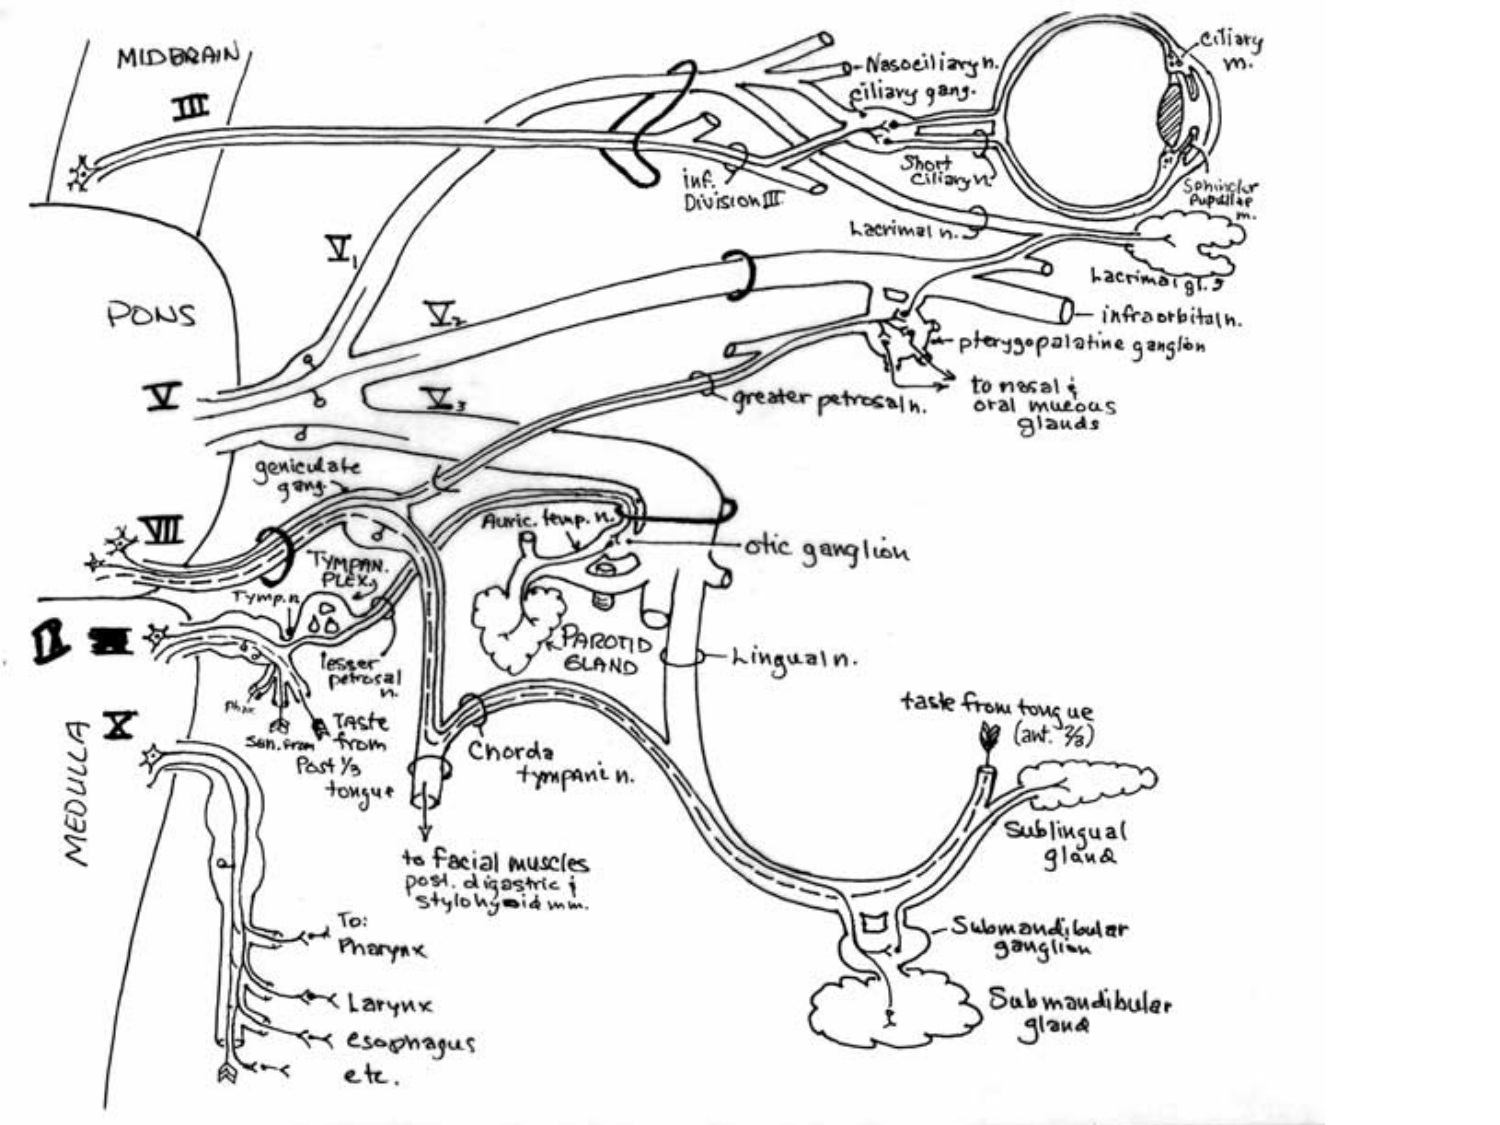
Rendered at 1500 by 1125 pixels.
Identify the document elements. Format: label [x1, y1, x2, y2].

picture [0, 0, 1325, 1125]
